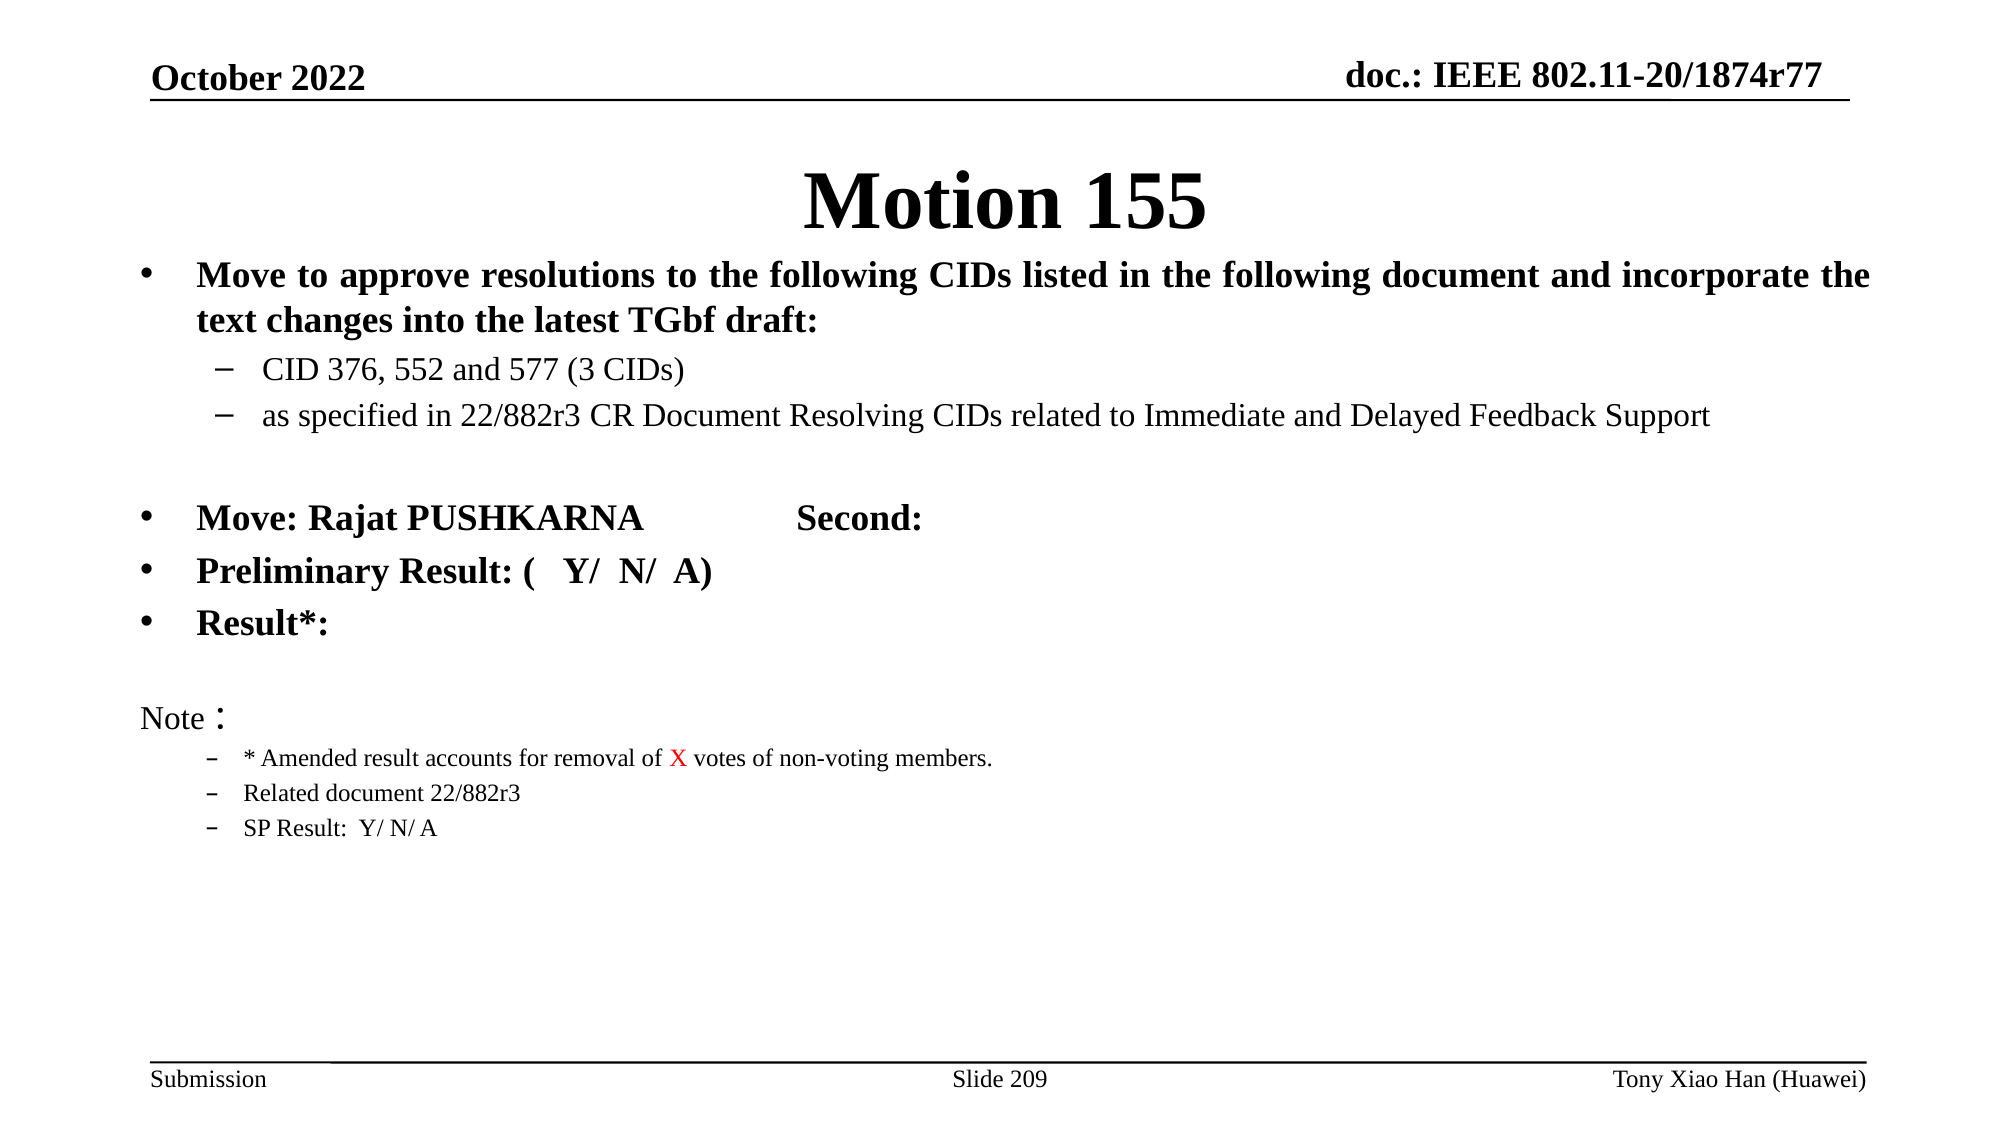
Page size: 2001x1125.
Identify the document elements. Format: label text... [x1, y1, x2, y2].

text_box Move to approve resolutions to the following CIDs listed in the following document and incorporate the text changes into the latest TGbf draft: CID 376, 552 and 577 (3 CIDs) as specified in 22/882r3 CR Document Resolving CIDs related to Immediate and Delayed Feedback Support Move: Rajat PUSHKARNA Second: Preliminary Result: ( Y/ N/ A) Result*: Note： * Amended result accounts for removal of X votes of non-voting members. Related document 22/882r3 SP Result: Y/ N/ A [125, 212, 1888, 1013]
text_box Motion 155 [368, 137, 1644, 212]
